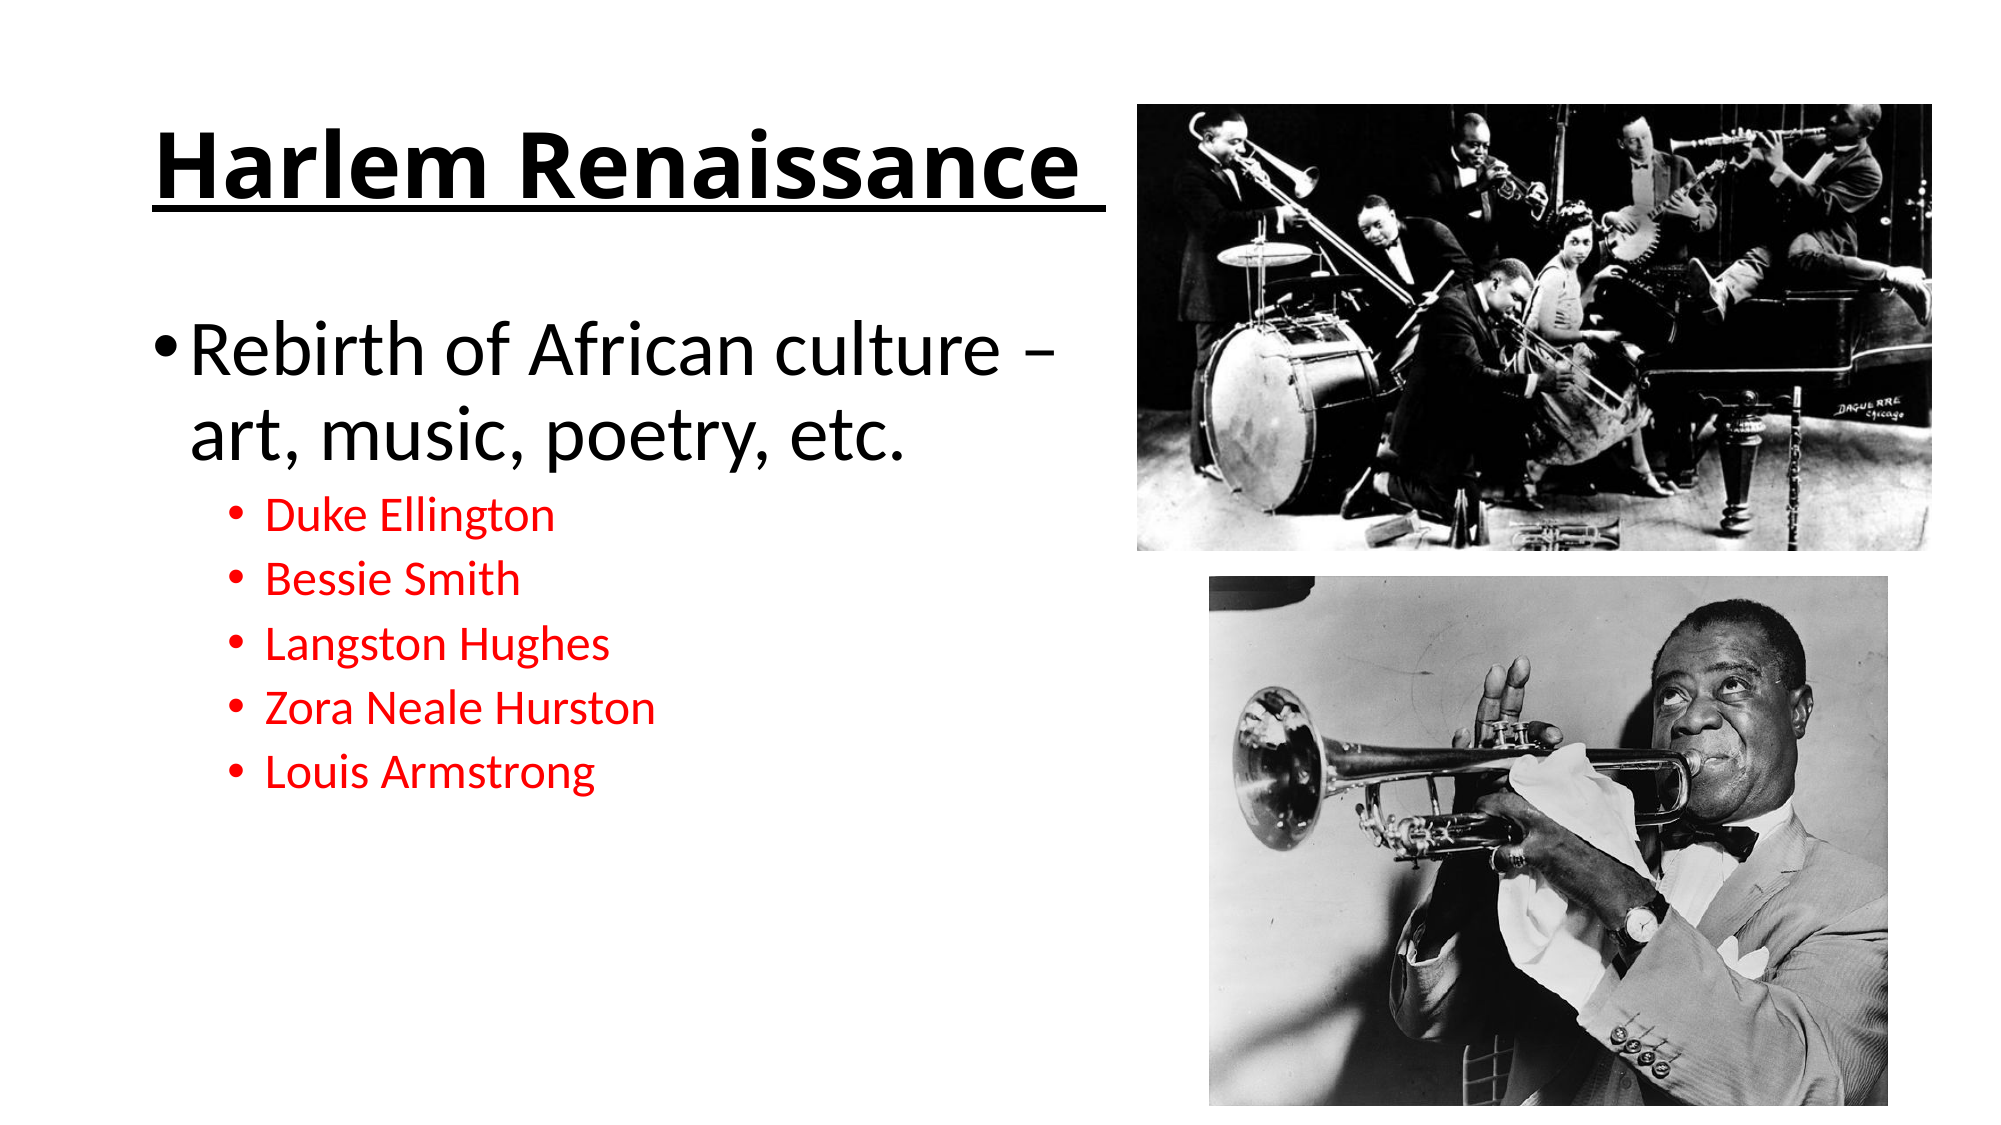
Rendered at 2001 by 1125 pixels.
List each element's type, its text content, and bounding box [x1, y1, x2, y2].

list Rebirth of African culture – art, music, poetry, etc. Duke Ellington Bessie Smith Langston Hughes Zora Neale Hurston Louis Armstrong [137, 299, 1197, 1014]
picture [1137, 104, 1932, 551]
title Harlem Renaissance [137, 59, 1863, 278]
picture [1209, 576, 1888, 1106]
